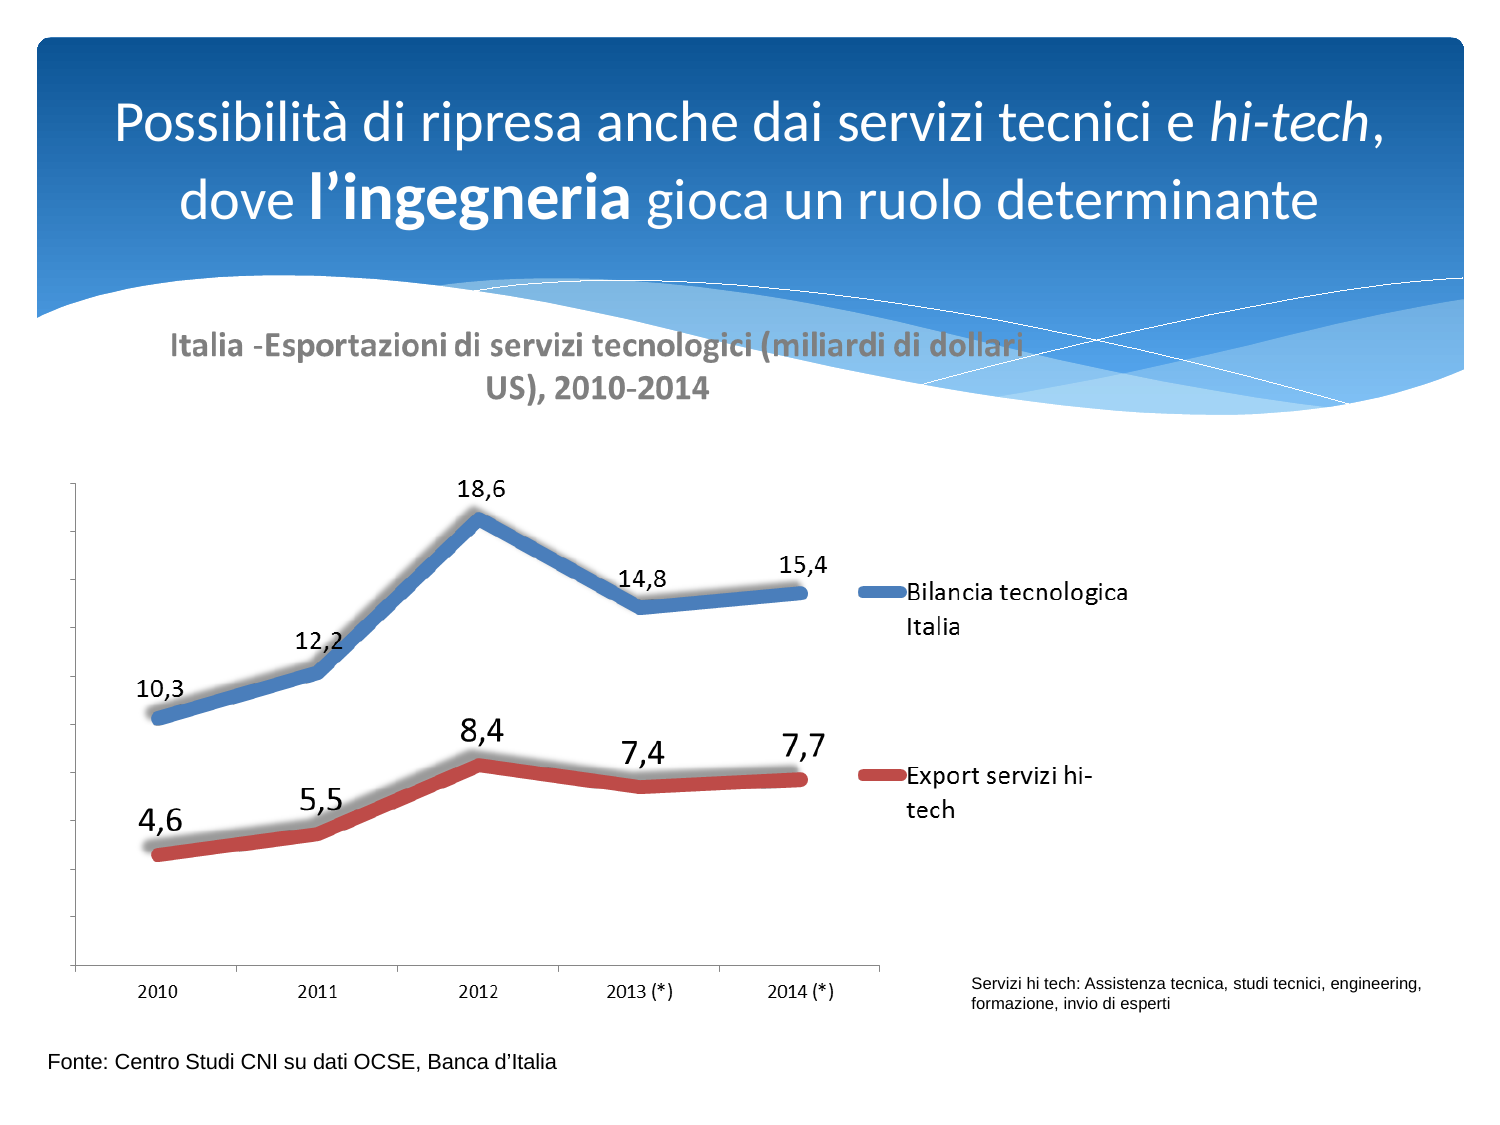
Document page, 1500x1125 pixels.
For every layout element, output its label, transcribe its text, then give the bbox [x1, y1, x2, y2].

title Possibilità di ripresa anche dai servizi tecnici e hi-tech, dove l’ingegneria gioca un ruolo determinante [75, 55, 1425, 261]
picture [52, 306, 1140, 1019]
text_box Fonte: Centro Studi CNI su dati OCSE, Banca d’Italia [32, 1040, 644, 1082]
text_box Servizi hi tech: Assistenza tecnica, studi tecnici, engineering, formazione, invio di esperti [1145, 965, 1500, 1021]
